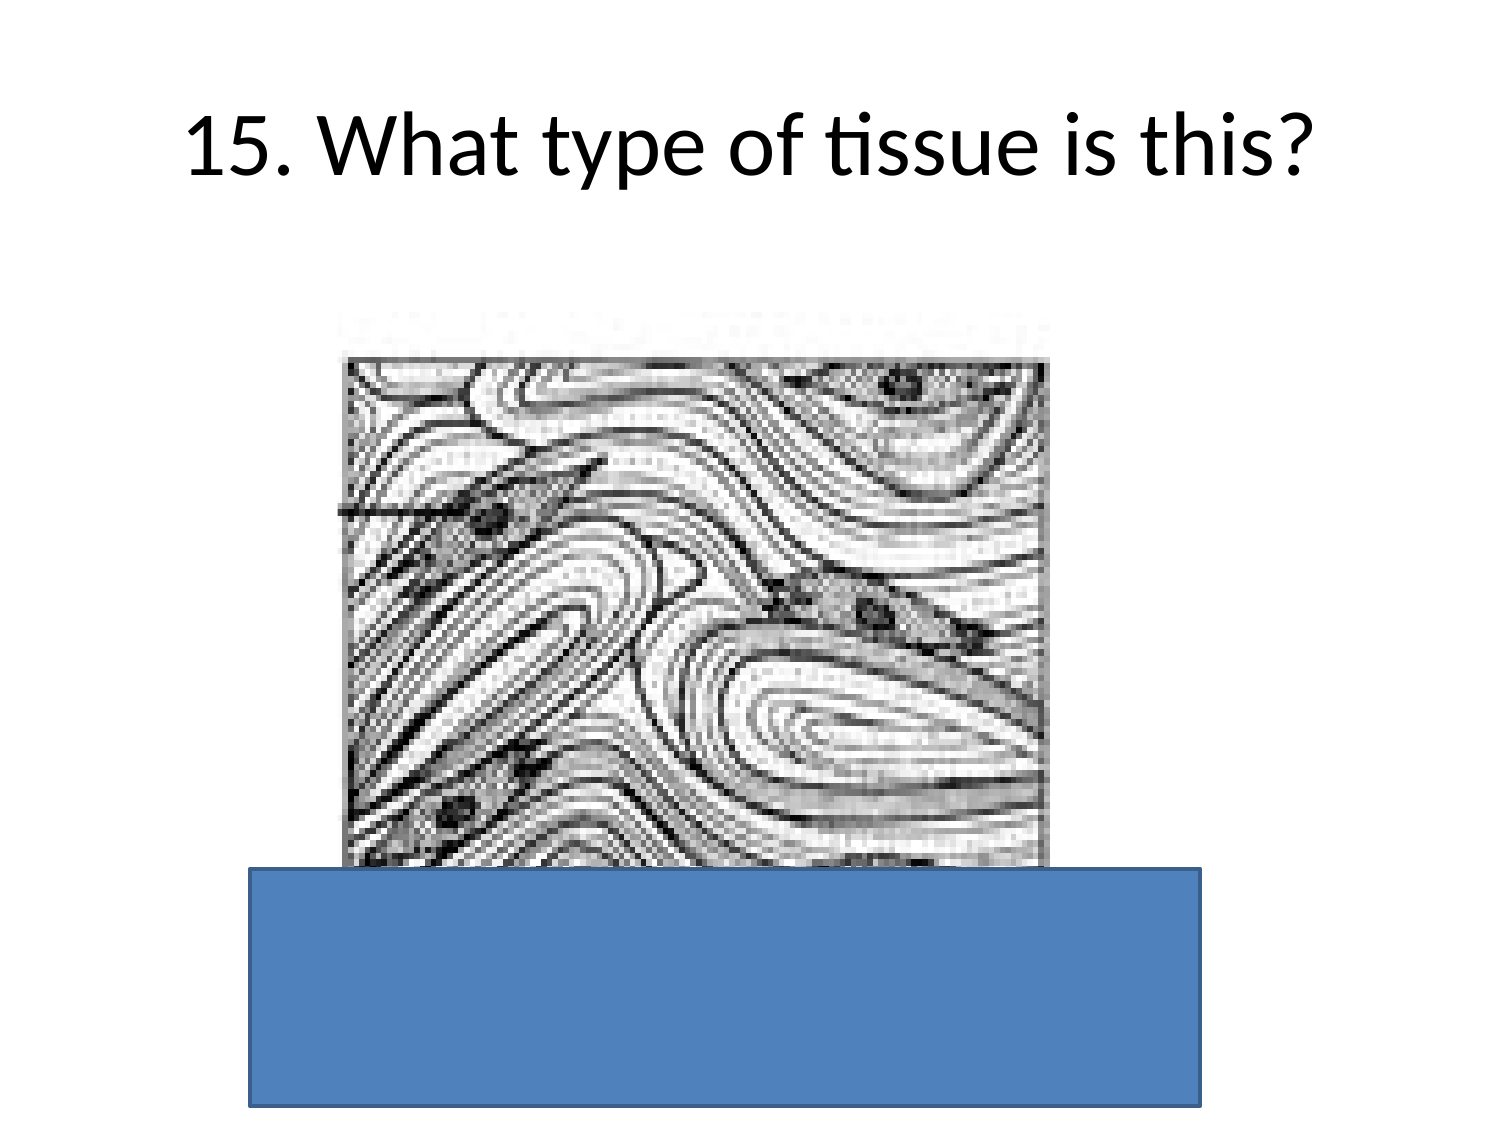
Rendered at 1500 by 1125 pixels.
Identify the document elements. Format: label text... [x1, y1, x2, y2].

title 15. What type of tissue is this? [75, 45, 1425, 233]
picture [337, 312, 1051, 988]
text_box [248, 867, 1202, 1108]
